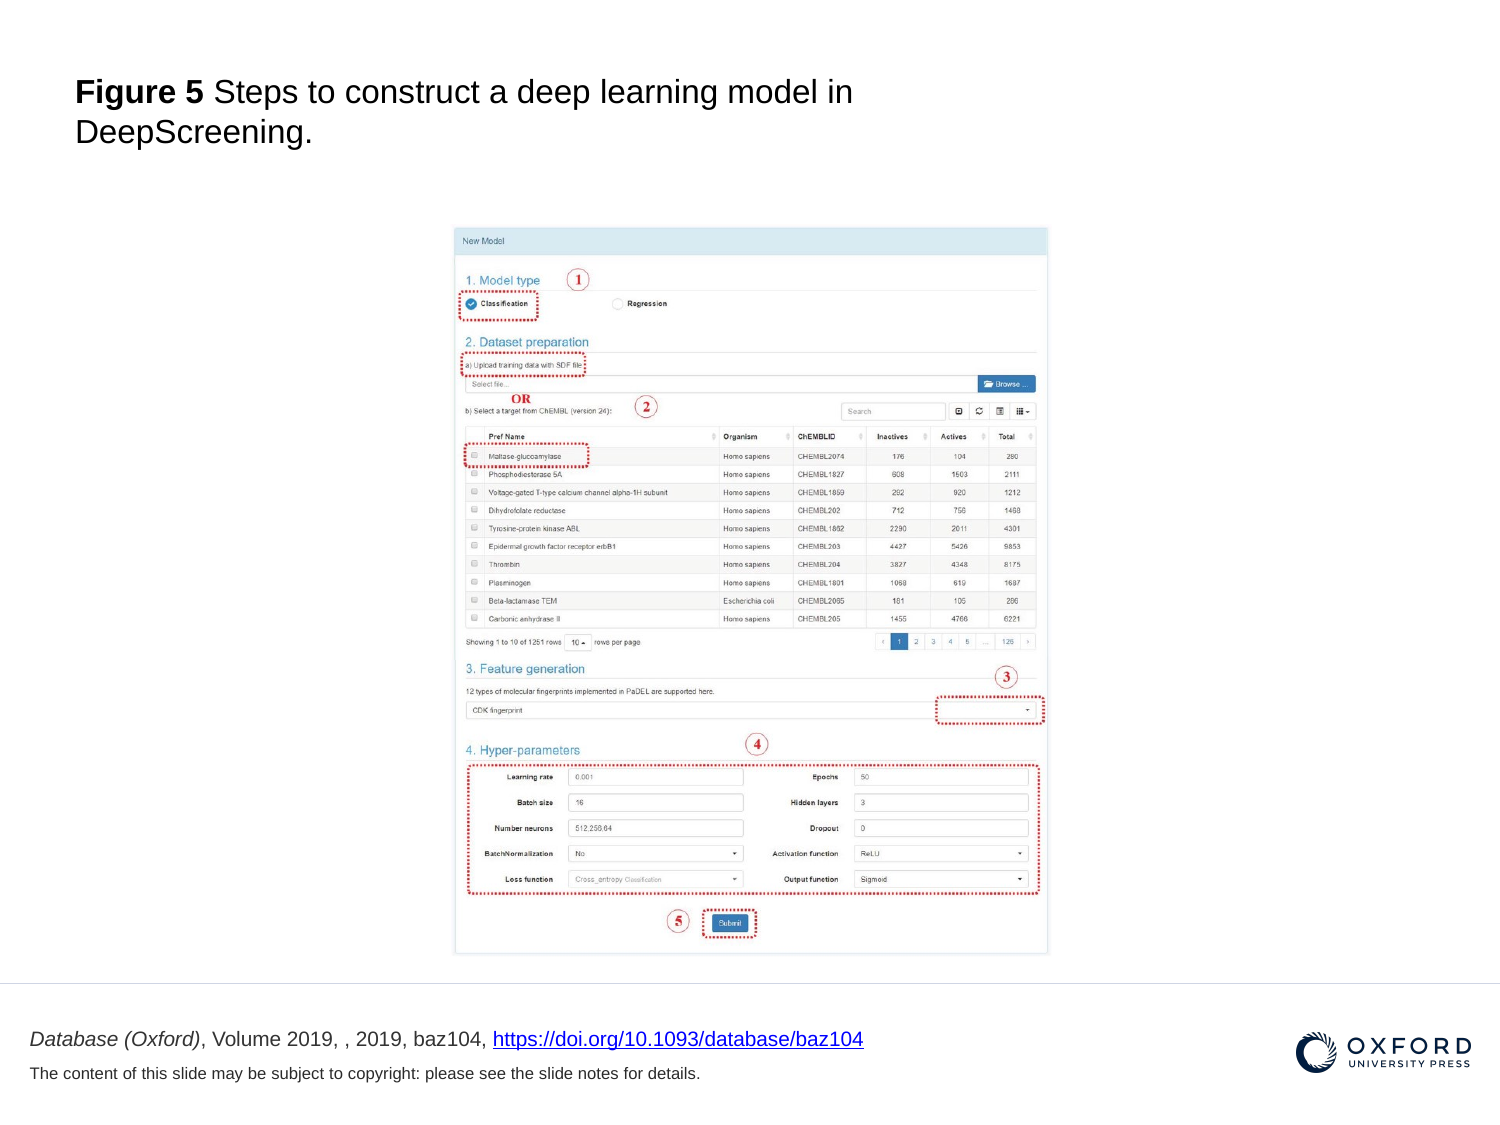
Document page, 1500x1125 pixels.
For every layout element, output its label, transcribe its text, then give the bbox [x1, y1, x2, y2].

picture [1296, 1032, 1471, 1073]
footer Database (Oxford), Volume 2019, , 2019, baz104, https://doi.org/10.1093/database/baz104 The content of this slide may be subject to copyright: please see the slide notes for details. [0, 983, 1260, 1125]
title Figure 5 Steps to construct a deep learning model in DeepScreening. [75, 69, 1078, 171]
picture [449, 224, 1052, 957]
